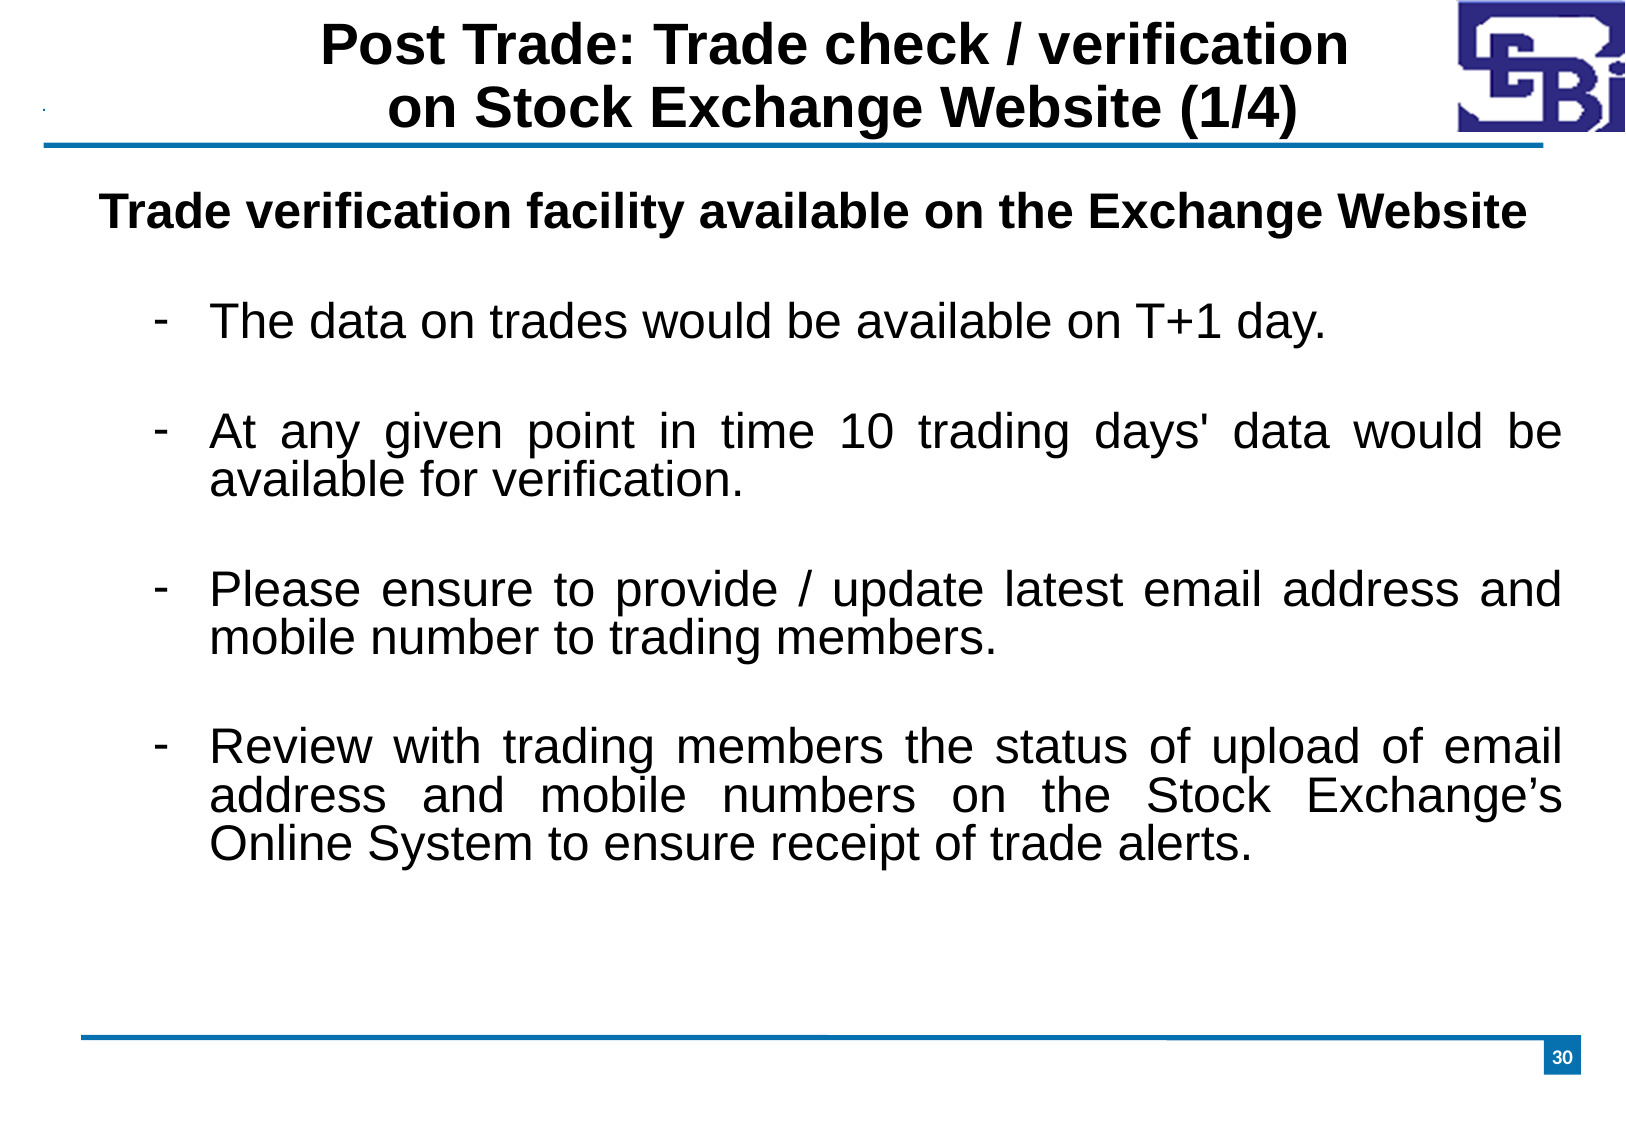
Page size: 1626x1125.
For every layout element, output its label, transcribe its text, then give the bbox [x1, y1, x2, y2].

text_box Trade verification facility available on the Exchange Website The data on trades would be available on T+1 day. At any given point in time 10 trading days' data would be available for verification. Please ensure to provide / update latest email address and mobile number to trading members. Review with trading members the status of upload of email address and mobile numbers on the Stock Exchange’s Online System to ensure receipt of trade alerts. [64, 172, 1578, 999]
text_box Post Trade: Trade check / verification on Stock Exchange Website (1/4) [168, 4, 1519, 147]
picture [1455, 0, 1625, 133]
text_box 30 [1543, 1037, 1581, 1075]
